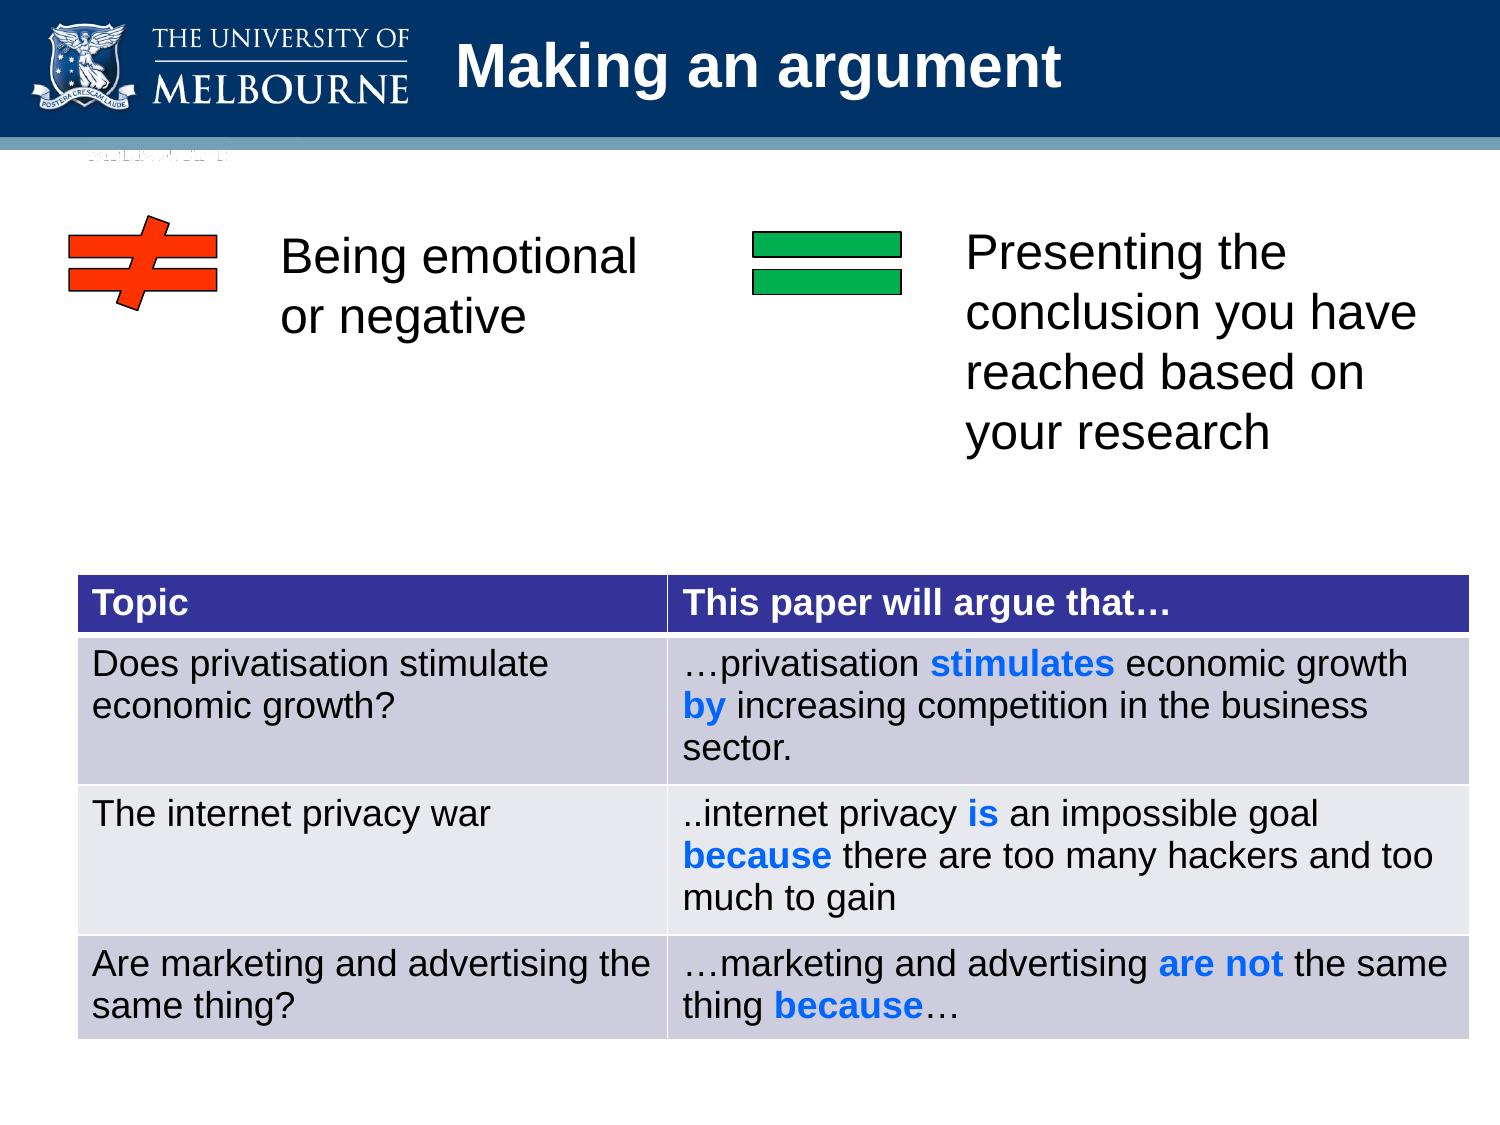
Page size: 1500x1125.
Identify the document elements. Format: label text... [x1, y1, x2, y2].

text_box Being emotional or negative [265, 215, 691, 351]
title Making an argument [440, 4, 1262, 121]
picture [24, 17, 413, 119]
table_cell …privatisation stimulates economic growth by increasing competition in the business sector. [668, 638, 1469, 784]
table_cell Are marketing and advertising the same thing? [78, 936, 667, 1039]
table_header This paper will argue that… [668, 575, 1469, 632]
table_cell ..internet privacy is an impossible goal because there are too many hackers and too much to gain [668, 786, 1469, 934]
table_cell Does privatisation stimulate economic growth? [78, 638, 667, 784]
table_header Topic [78, 575, 667, 632]
text_box Presenting the conclusion you have reached based on your research [950, 211, 1435, 467]
table_cell …marketing and advertising are not the same thing because… [668, 936, 1469, 1039]
text_box [69, 215, 217, 311]
table_cell The internet privacy war [78, 786, 667, 934]
text_box [752, 231, 902, 257]
picture [87, 150, 229, 163]
text_box [752, 269, 902, 295]
